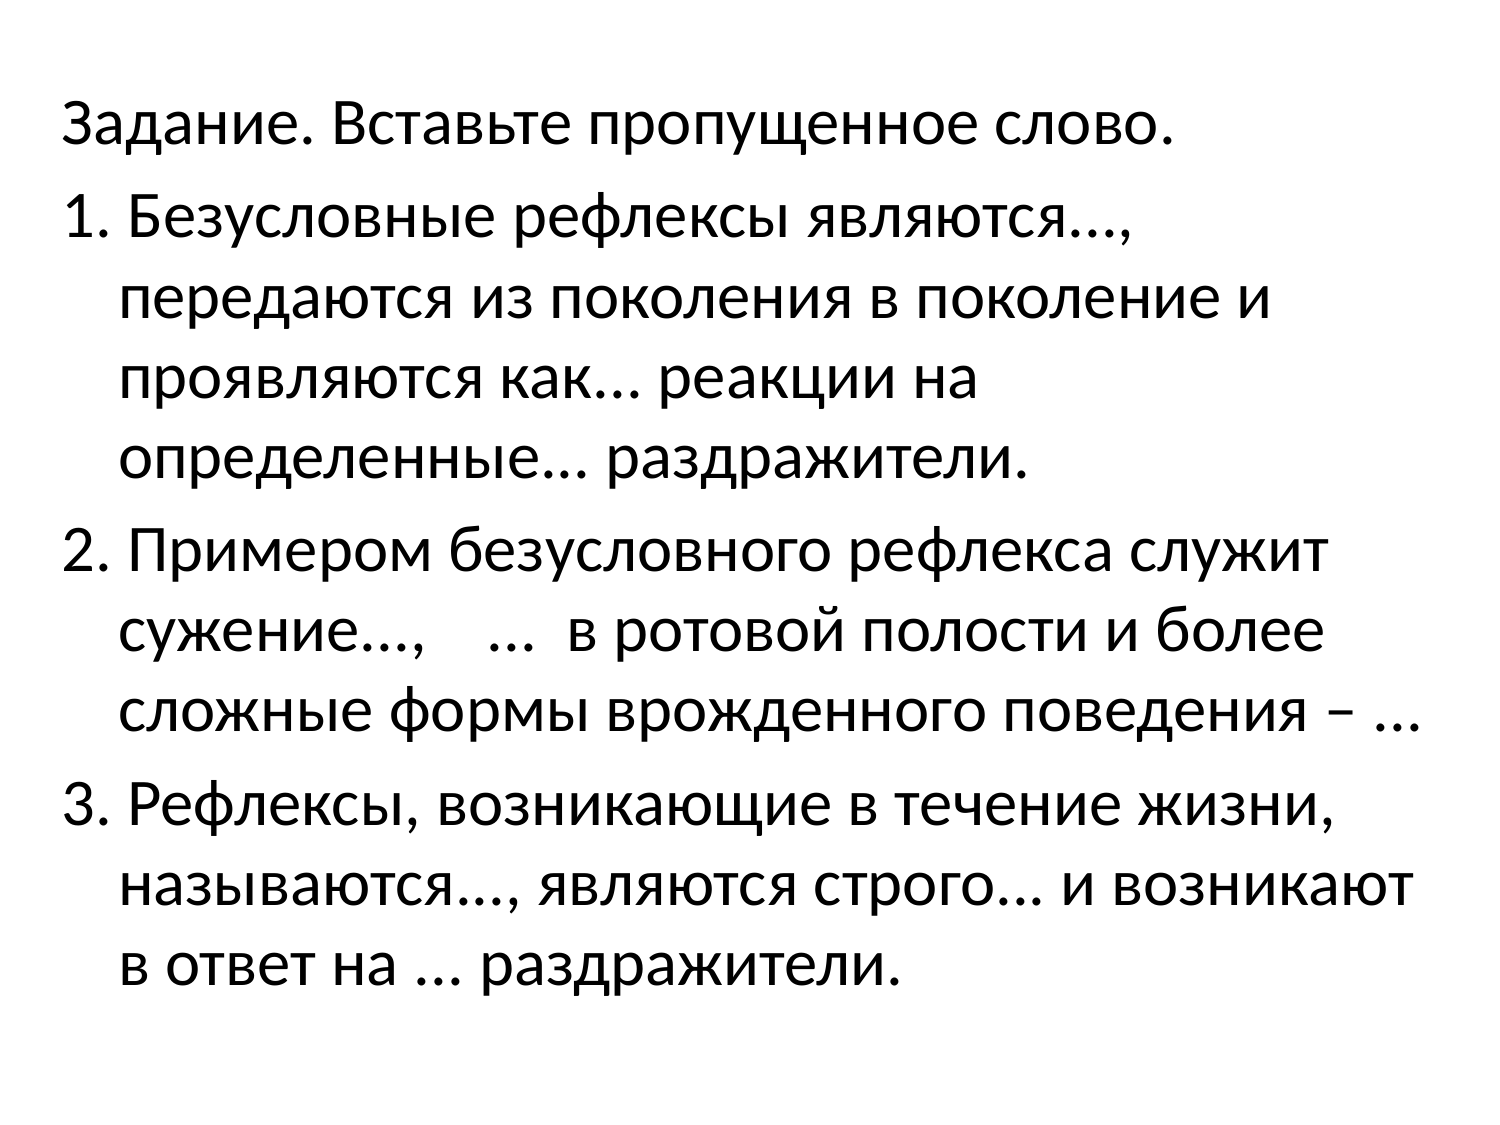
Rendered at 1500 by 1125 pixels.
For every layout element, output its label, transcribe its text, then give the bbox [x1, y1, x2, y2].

list Задание. Вставьте пропущенное слово. 1. Безусловные рефлексы являются..., передаются из поколения в поколение и проявляются как... реакции на определенные... раздражители. 2. Примером безусловного рефлекса служит сужение..., ... в ротовой полости и более сложные формы врожденного поведения – ... 3. Рефлексы, возникающие в течение жизни, называются..., являются строго... и возникают в ответ на ... раздражители. [46, 70, 1454, 1090]
